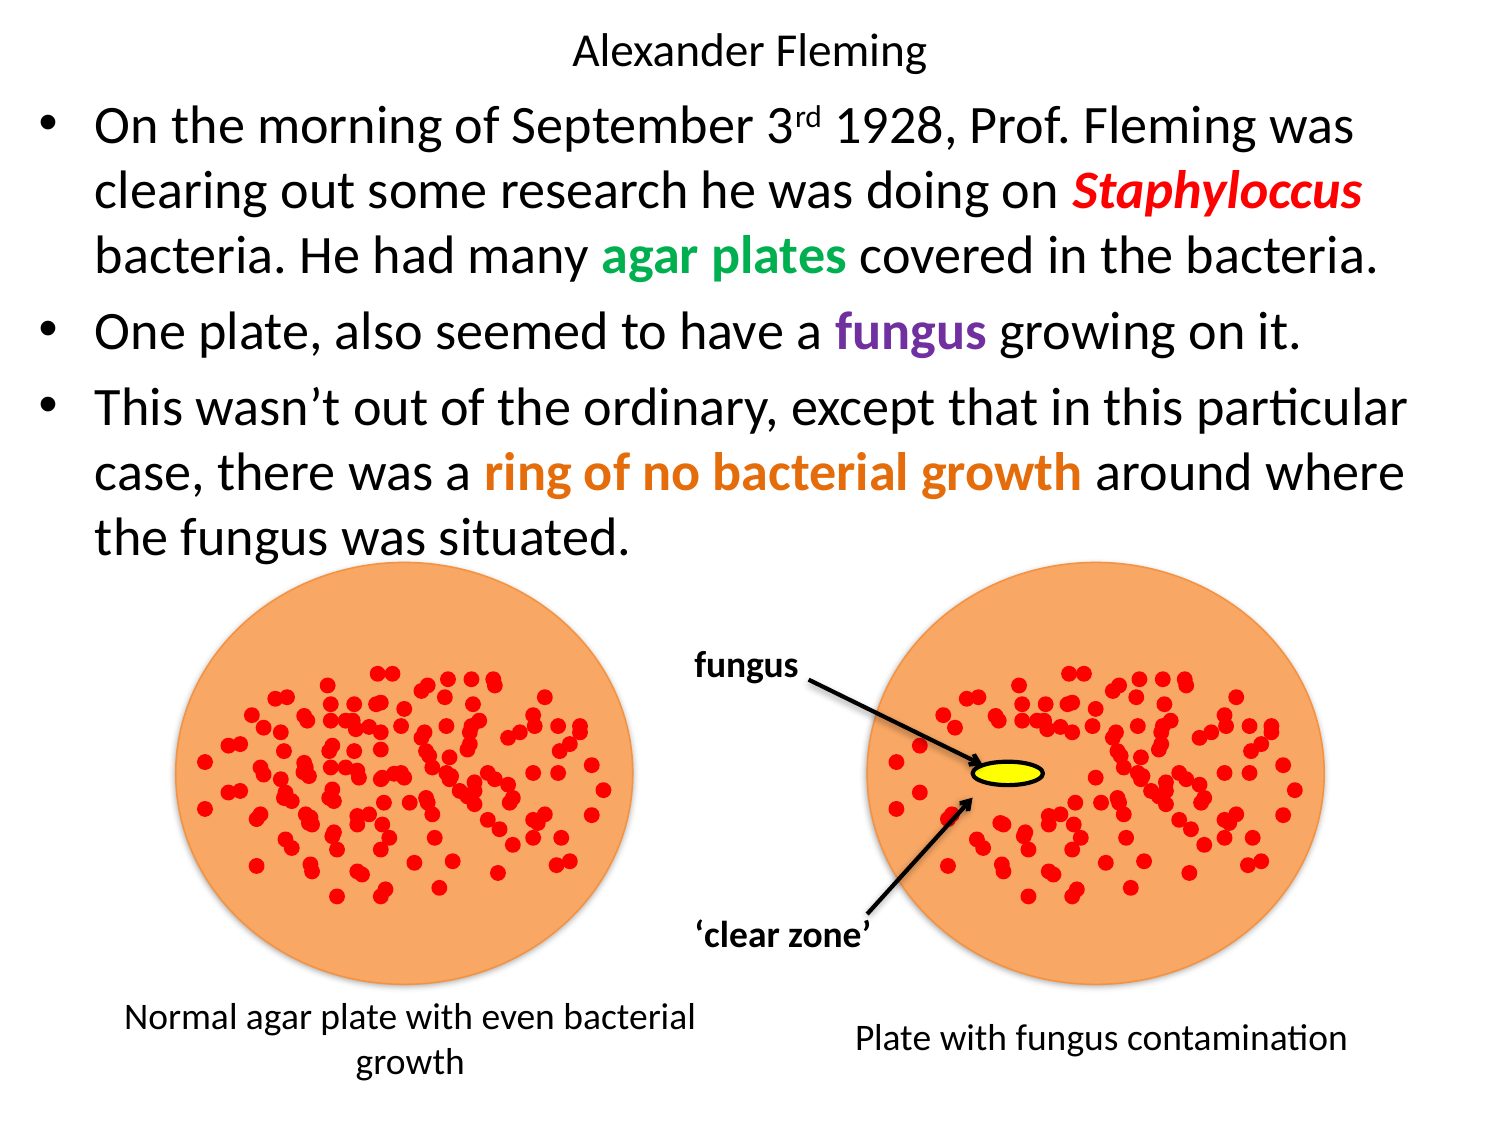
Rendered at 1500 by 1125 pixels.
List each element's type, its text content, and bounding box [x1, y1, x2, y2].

text_box [1275, 807, 1292, 824]
text_box [301, 768, 317, 784]
title Alexander Fleming [75, 11, 1425, 82]
text_box [992, 815, 1009, 831]
text_box [471, 712, 488, 729]
text_box [1263, 718, 1280, 734]
text_box [1151, 788, 1167, 805]
text_box [283, 840, 300, 856]
text_box [197, 754, 213, 770]
text_box [1131, 671, 1148, 688]
text_box [536, 689, 553, 706]
text_box [525, 830, 542, 846]
text_box [531, 815, 546, 831]
text_box [1020, 842, 1037, 858]
text_box [572, 730, 588, 741]
text_box [374, 816, 391, 833]
text_box [396, 771, 413, 786]
text_box [1064, 889, 1081, 905]
text_box [1087, 769, 1104, 786]
text_box [418, 790, 434, 806]
text_box [1059, 696, 1076, 713]
text_box [1263, 730, 1280, 741]
text_box [1122, 750, 1129, 760]
text_box [1176, 671, 1193, 688]
text_box [349, 863, 366, 880]
text_box [321, 743, 338, 759]
text_box [248, 811, 265, 827]
text_box [998, 817, 1012, 833]
text_box [1241, 718, 1258, 734]
text_box [329, 842, 345, 858]
text_box [1029, 712, 1045, 729]
text_box [1253, 853, 1270, 870]
text_box [1223, 815, 1238, 831]
text_box [1104, 729, 1121, 746]
text_box [322, 696, 339, 713]
text_box [1109, 790, 1126, 806]
text_box [1040, 821, 1057, 833]
text_box [1015, 828, 1032, 845]
text_box [1011, 677, 1027, 694]
text_box [1039, 721, 1056, 738]
text_box [234, 736, 249, 752]
text_box [1133, 780, 1146, 788]
text_box [1228, 806, 1245, 822]
text_box [406, 854, 423, 871]
text_box [243, 707, 260, 724]
text_box [337, 712, 354, 729]
text_box [1171, 765, 1188, 781]
text_box [1203, 724, 1220, 741]
text_box [538, 806, 553, 823]
text_box Normal agar plate with even bacterial growth [105, 984, 715, 1090]
text_box [1275, 757, 1292, 774]
text_box [1216, 765, 1233, 781]
text_box [1191, 729, 1208, 746]
text_box [436, 689, 453, 706]
text_box [1178, 681, 1195, 694]
text_box [424, 806, 441, 823]
text_box [1153, 727, 1170, 738]
text_box [1129, 765, 1146, 781]
text_box [304, 863, 320, 880]
text_box [1191, 776, 1208, 793]
text_box [463, 718, 480, 734]
text_box [561, 853, 578, 870]
text_box [421, 749, 438, 763]
text_box [419, 803, 429, 810]
text_box [1084, 718, 1101, 734]
text_box [1065, 816, 1082, 833]
text_box [1163, 712, 1179, 729]
text_box [572, 718, 588, 734]
text_box [1228, 689, 1245, 706]
text_box [301, 815, 317, 831]
text_box [444, 853, 461, 870]
text_box [504, 790, 521, 806]
text_box [1064, 841, 1081, 858]
text_box [1037, 696, 1054, 713]
text_box [324, 737, 341, 751]
text_box [487, 771, 503, 788]
text_box [322, 759, 338, 776]
text_box [376, 794, 392, 811]
text_box [562, 736, 578, 752]
text_box [299, 714, 316, 729]
text_box [329, 888, 345, 905]
text_box [490, 865, 506, 881]
text_box [387, 765, 397, 782]
text_box [1020, 888, 1037, 905]
text_box [548, 857, 564, 874]
text_box [1216, 829, 1233, 846]
text_box [550, 718, 567, 734]
text_box [553, 829, 570, 846]
text_box [1068, 881, 1085, 898]
text_box [1115, 806, 1132, 823]
list On the morning of September 3rd 1928, Prof. Fleming was clearing out some research he was doing on Staphyloccus bacteria. He had many agar plates covered in the bacteria. One plate, also seemed to have a fungus growing on it. This wasn’t out of the ordinary, except that in this particular case, there was a ring of no bacterial growth around where the fungus was situated. [23, 82, 1477, 1102]
text_box [431, 879, 448, 896]
text_box [420, 677, 436, 694]
text_box [356, 867, 370, 883]
text_box [377, 881, 394, 898]
text_box [1072, 829, 1089, 846]
text_box [1154, 718, 1171, 734]
text_box [1108, 724, 1124, 739]
text_box [302, 856, 319, 869]
text_box [396, 701, 413, 717]
text_box [234, 783, 249, 799]
text_box [485, 671, 502, 688]
text_box [349, 821, 366, 833]
text_box [362, 719, 377, 735]
text_box [277, 831, 294, 847]
text_box [991, 714, 1007, 729]
text_box [324, 781, 341, 794]
text_box [1093, 794, 1109, 811]
text_box [418, 743, 434, 759]
text_box [1040, 863, 1057, 880]
text_box [512, 724, 528, 741]
text_box [384, 665, 401, 682]
text_box [349, 808, 366, 824]
text_box [1216, 811, 1233, 828]
text_box [438, 765, 455, 781]
text_box [551, 743, 568, 759]
text_box [255, 719, 272, 736]
text_box [583, 757, 600, 774]
text_box [346, 696, 363, 713]
text_box [252, 759, 269, 773]
text_box [463, 671, 480, 688]
text_box [1156, 696, 1173, 713]
text_box [479, 811, 496, 828]
text_box [1061, 665, 1076, 682]
text_box [925, 561, 1325, 986]
text_box [1122, 879, 1139, 896]
text_box [1136, 768, 1151, 784]
text_box [1111, 804, 1121, 810]
text_box [982, 840, 992, 856]
text_box [267, 690, 284, 707]
text_box [1042, 712, 1052, 722]
text_box [1216, 707, 1233, 721]
text_box [296, 754, 313, 771]
text_box [393, 718, 409, 734]
text_box [424, 759, 441, 776]
text_box [465, 696, 481, 713]
text_box [351, 769, 367, 786]
text_box [1136, 853, 1152, 870]
text_box [319, 677, 336, 694]
text_box [1181, 865, 1198, 881]
text_box [500, 776, 516, 793]
text_box [272, 724, 289, 741]
text_box [459, 741, 476, 758]
text_box [1154, 671, 1171, 688]
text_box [862, 803, 978, 910]
text_box [368, 696, 384, 713]
text_box [1053, 719, 1069, 735]
text_box [297, 806, 314, 821]
text_box [426, 829, 443, 846]
text_box [466, 798, 483, 813]
text_box [1067, 794, 1084, 811]
text_box [307, 817, 320, 833]
text_box [988, 708, 1004, 724]
text_box [1054, 806, 1069, 823]
text_box [1196, 790, 1213, 806]
text_box [255, 766, 272, 783]
text_box [526, 718, 543, 734]
text_box [295, 767, 302, 780]
text_box [353, 762, 366, 772]
text_box [350, 712, 361, 722]
text_box [1087, 701, 1104, 717]
text_box [1112, 677, 1127, 693]
text_box [1171, 811, 1188, 828]
text_box [1076, 665, 1092, 682]
text_box [1151, 741, 1167, 758]
text_box [438, 718, 455, 734]
text_box [995, 863, 1012, 880]
text_box [372, 889, 389, 905]
text_box [285, 793, 300, 809]
text_box [277, 785, 294, 793]
text_box [220, 737, 237, 754]
text_box [1158, 774, 1174, 787]
text_box [363, 806, 377, 823]
text_box [1143, 783, 1158, 799]
text_box [321, 790, 338, 806]
text_box [1178, 771, 1194, 788]
text_box [296, 708, 313, 724]
text_box [324, 828, 341, 845]
text_box [461, 736, 478, 749]
text_box [441, 749, 458, 765]
text_box [376, 694, 389, 711]
text_box [491, 821, 508, 838]
text_box [413, 729, 430, 746]
text_box [583, 807, 600, 824]
text_box [1046, 867, 1062, 883]
text_box [1118, 829, 1134, 846]
text_box [525, 765, 542, 781]
text_box [1064, 724, 1081, 741]
text_box [401, 794, 418, 811]
text_box [1115, 759, 1132, 776]
text_box [441, 780, 454, 788]
text_box [1014, 696, 1031, 713]
text_box [1183, 821, 1199, 838]
text_box [1133, 749, 1149, 766]
text_box fungus ‘clear zone’ [679, 632, 973, 963]
text_box [253, 806, 269, 821]
text_box [525, 707, 542, 721]
text_box [326, 824, 342, 836]
text_box [276, 743, 292, 759]
text_box [197, 801, 213, 817]
text_box [281, 689, 295, 706]
text_box [1014, 712, 1030, 729]
text_box [416, 724, 433, 738]
text_box [1017, 824, 1034, 837]
text_box [550, 765, 567, 781]
text_box [479, 765, 496, 781]
text_box [327, 793, 342, 809]
text_box [445, 768, 459, 784]
text_box [973, 759, 1045, 788]
text_box Plate with fungus contamination [796, 1005, 1407, 1066]
text_box [220, 784, 237, 801]
text_box [337, 759, 354, 776]
text_box [461, 728, 478, 738]
text_box [1109, 743, 1126, 759]
text_box [373, 724, 389, 741]
text_box [372, 741, 389, 758]
text_box [1241, 765, 1258, 781]
text_box [1243, 743, 1259, 759]
text_box [451, 783, 467, 799]
text_box [248, 858, 265, 874]
text_box [1104, 683, 1121, 699]
text_box [504, 836, 521, 853]
text_box [1097, 854, 1114, 871]
text_box [430, 798, 436, 806]
text_box [993, 856, 1010, 869]
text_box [808, 679, 984, 766]
text_box [1128, 689, 1145, 706]
text_box [486, 681, 503, 694]
text_box [322, 712, 338, 729]
text_box [1240, 857, 1256, 874]
text_box [1193, 796, 1209, 811]
text_box [466, 774, 483, 786]
text_box [1158, 798, 1174, 813]
text_box [466, 783, 483, 799]
text_box [276, 790, 292, 806]
text_box [1196, 836, 1213, 853]
text_box [500, 729, 516, 746]
text_box [595, 782, 612, 799]
text_box [1158, 783, 1174, 799]
text_box [1129, 718, 1146, 734]
text_box [1153, 736, 1170, 750]
text_box [369, 665, 385, 682]
text_box [347, 721, 364, 738]
text_box [413, 683, 430, 699]
text_box [313, 810, 319, 819]
text_box [501, 796, 518, 811]
text_box [372, 841, 389, 858]
text_box [272, 771, 289, 788]
text_box [374, 769, 391, 786]
text_box [174, 561, 634, 984]
text_box [1286, 782, 1303, 799]
text_box [525, 811, 542, 828]
text_box [1122, 798, 1127, 806]
text_box [440, 671, 456, 688]
text_box [1040, 808, 1057, 824]
text_box [1244, 829, 1261, 846]
text_box [346, 743, 363, 759]
text_box [381, 829, 398, 846]
text_box [1067, 694, 1081, 711]
text_box [1253, 736, 1270, 752]
text_box [459, 788, 475, 805]
text_box [1218, 718, 1234, 734]
text_box [393, 765, 409, 781]
